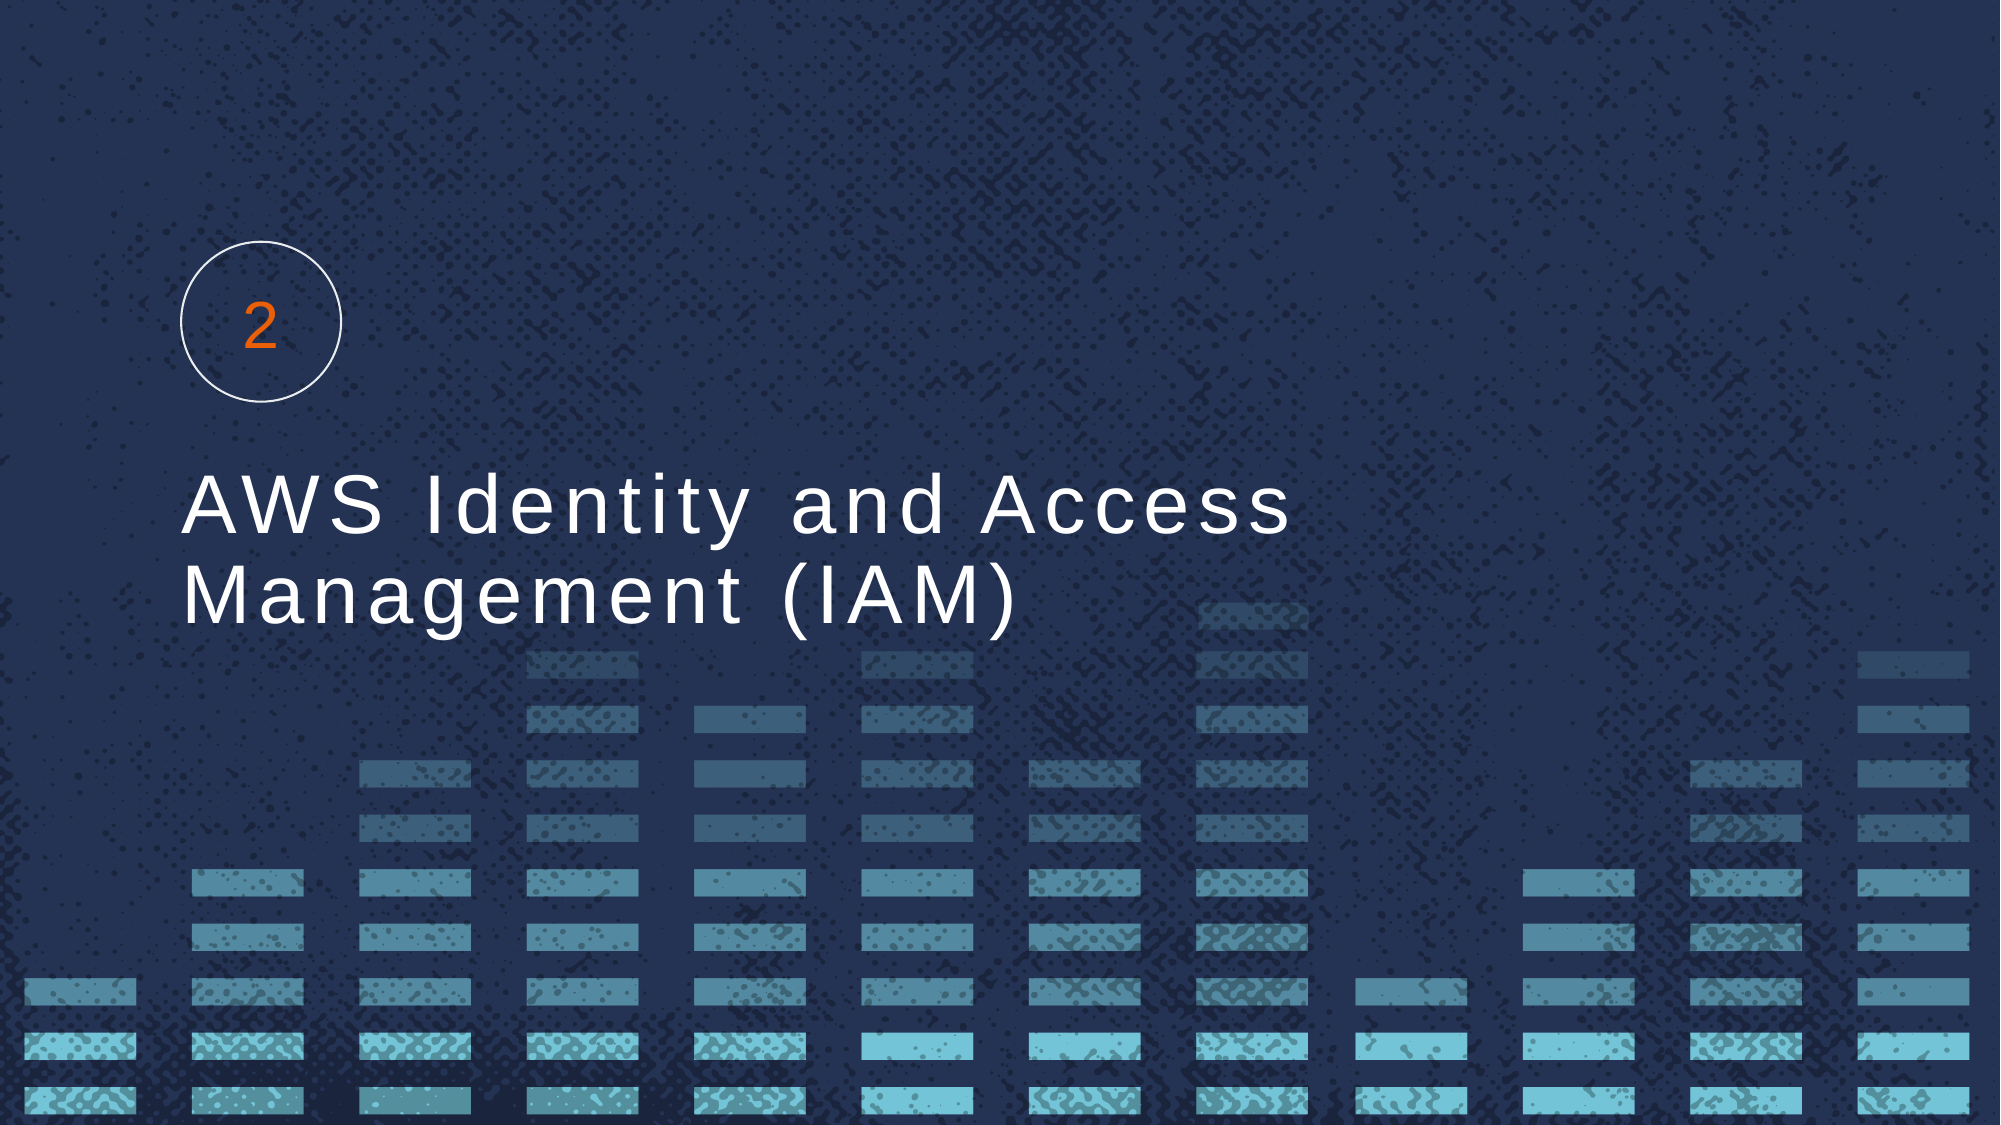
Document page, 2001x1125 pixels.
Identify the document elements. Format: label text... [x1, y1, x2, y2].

picture [0, 0, 2000, 1125]
list AWS Identity and Access Management (IAM) [181, 461, 1827, 556]
text_box 2 [180, 241, 342, 403]
